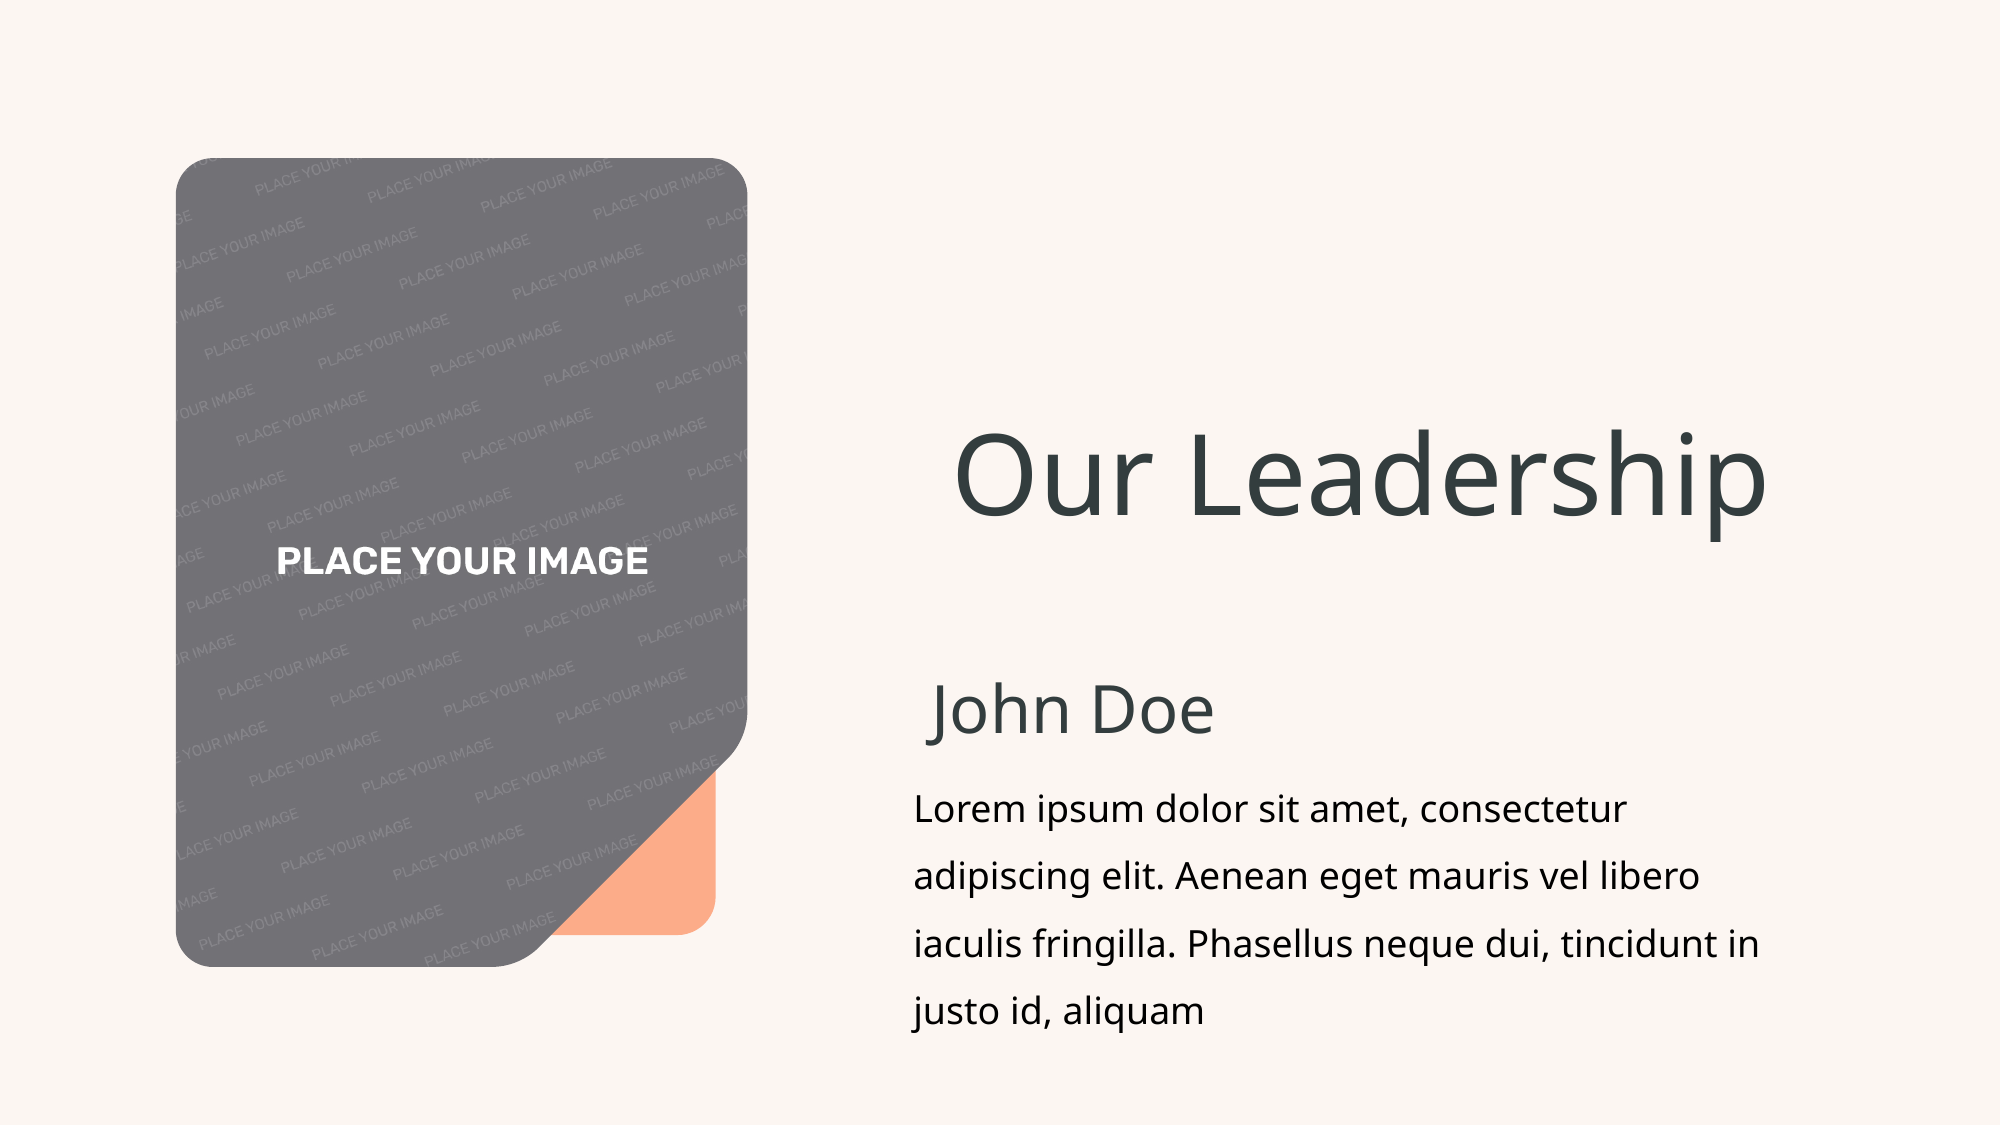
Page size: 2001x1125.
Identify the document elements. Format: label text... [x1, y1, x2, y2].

picture [175, 158, 748, 967]
text_box John Doe [916, 658, 1232, 754]
text_box Lorem ipsum dolor sit amet, consectetur adipiscing elit. Aenean eget mauris vel libero iaculis fringilla. Phasellus neque dui, tincidunt in justo id, aliquam [898, 754, 1825, 1040]
text_box Our Leadership [936, 395, 1786, 546]
